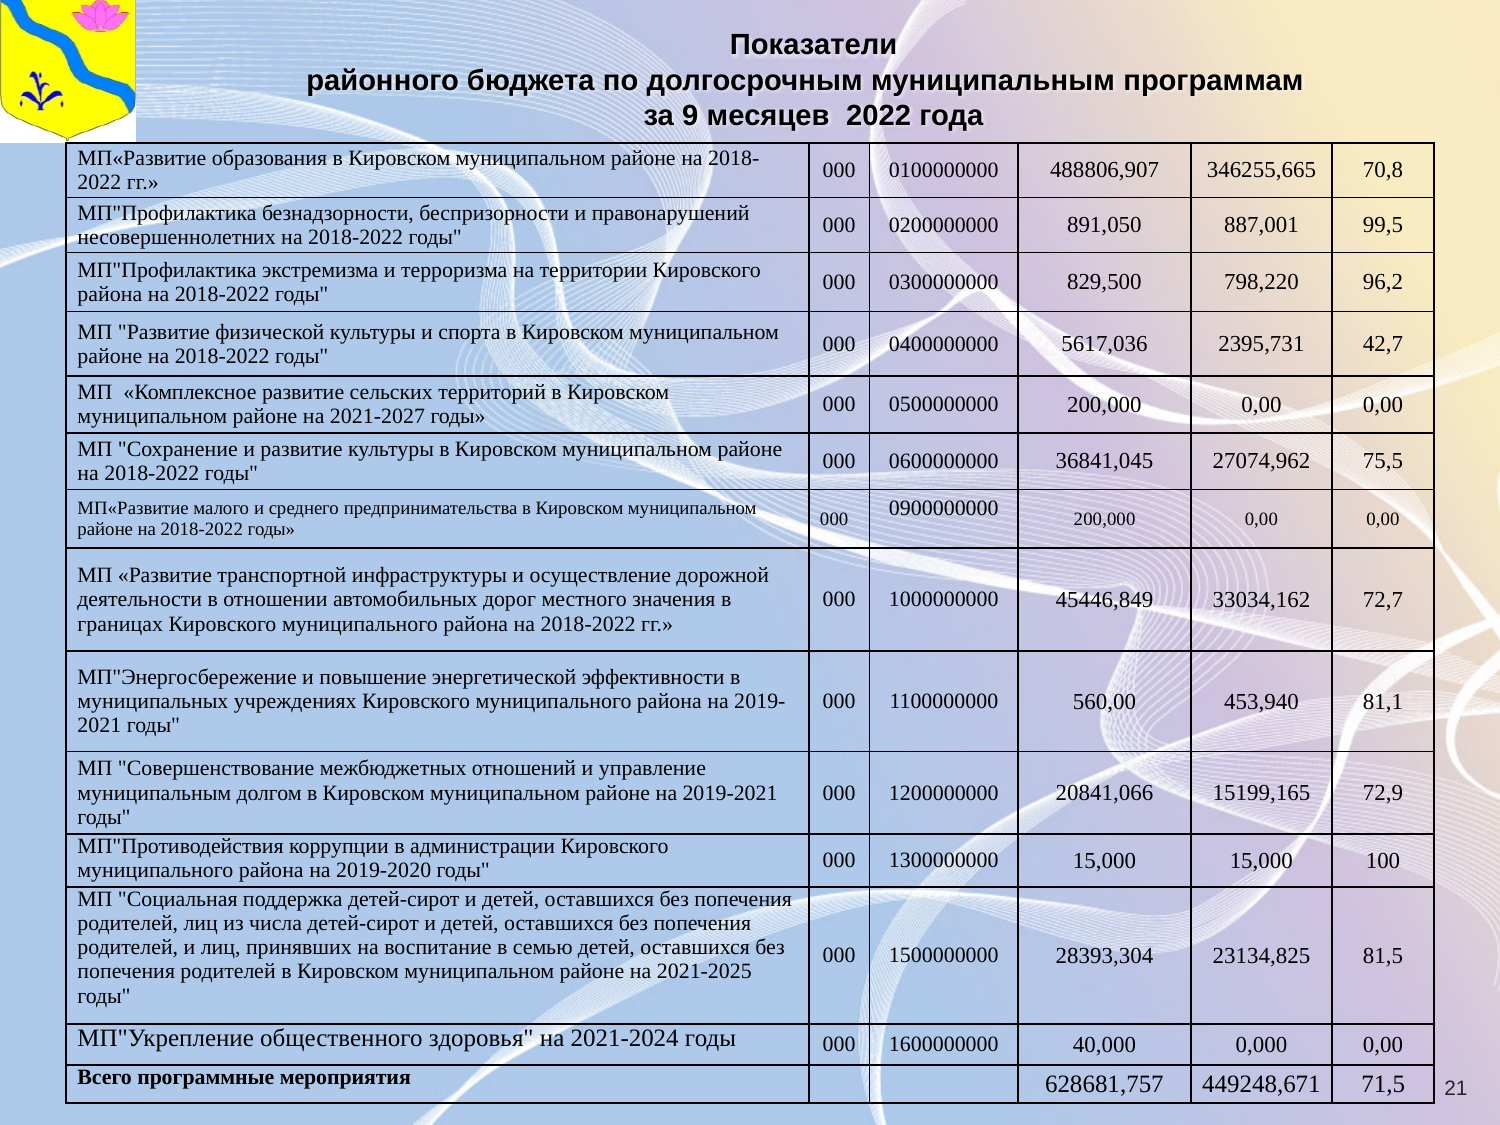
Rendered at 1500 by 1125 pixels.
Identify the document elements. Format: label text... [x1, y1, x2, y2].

table_cell 000 [810, 1025, 869, 1064]
table_cell 81,1 [1333, 652, 1433, 751]
picture [0, 0, 1500, 1125]
table_cell 0500000000 [870, 377, 1017, 432]
table_cell 829,500 [1019, 253, 1190, 311]
table_cell 23134,825 [1192, 888, 1331, 1023]
table_cell 36841,045 [1019, 434, 1190, 489]
table_cell 000 [810, 490, 869, 547]
table_cell 0,00 [1333, 490, 1433, 547]
table_cell 2395,731 [1192, 312, 1331, 375]
table_header 346255,665 [1192, 144, 1331, 197]
table_cell 71,5 [1333, 1066, 1433, 1102]
table_header 000 [810, 144, 869, 197]
table_cell 0,00 [1192, 377, 1331, 432]
table_cell [810, 1066, 869, 1102]
table_cell 99,5 [1333, 198, 1433, 252]
table_cell МП "Сохранение и развитие культуры в Кировском муниципальном районе на 2018-2022 годы" [67, 434, 808, 489]
table_cell 0,00 [1192, 490, 1331, 547]
table_cell 0600000000 [870, 434, 1017, 489]
table_cell 0,00 [1333, 377, 1433, 432]
table_cell 1600000000 [870, 1025, 1017, 1064]
table_cell 000 [810, 888, 869, 1023]
table_cell 72,9 [1333, 752, 1433, 833]
table_cell МП«Развитие малого и среднего предпринимательства в Кировском муниципальном районе на 2018-2022 годы» [67, 490, 808, 547]
table_cell 1100000000 [870, 652, 1017, 751]
table_cell 000 [810, 377, 869, 432]
table_cell 000 [810, 652, 869, 751]
table_cell 15,000 [1019, 835, 1190, 886]
table_cell МП"Энергосбережение и повышение энергетической эффективности в муниципальных учреждениях Кировского муниципального района на 2019-2021 годы" [67, 652, 808, 751]
table_cell 5617,036 [1019, 312, 1190, 375]
table_cell 15199,165 [1192, 752, 1331, 833]
table_cell 40,000 [1019, 1025, 1190, 1064]
table_cell 72,7 [1333, 549, 1433, 650]
table_cell 0,000 [1192, 1025, 1331, 1064]
table_cell МП"Противодействия коррупции в администрации Кировского муниципального района на 2019-2020 годы" [67, 835, 808, 886]
table_cell МП "Развитие физической культуры и спорта в Кировском муниципальном районе на 2018-2022 годы" [67, 312, 808, 375]
table_cell Всего программные мероприятия [67, 1066, 808, 1102]
table_header МП«Развитие образования в Кировском муниципальном районе на 2018-2022 гг.» [67, 144, 808, 197]
table_cell 28393,304 [1019, 888, 1190, 1023]
table_cell МП"Профилактика безнадзорности, беспризорности и правонарушений несовершеннолетних на 2018-2022 годы" [67, 198, 808, 252]
table_cell 000 [810, 253, 869, 311]
table_cell 42,7 [1333, 312, 1433, 375]
title Показатели районного бюджета по долгосрочным муниципальным программам за 9 месяцев 2022 года [164, 59, 1463, 113]
table_cell 891,050 [1019, 198, 1190, 252]
slide_number 21 [1417, 1057, 1494, 1118]
table_cell 000 [810, 835, 869, 886]
table_cell 96,2 [1333, 253, 1433, 311]
table_cell 449248,671 [1192, 1066, 1331, 1102]
table_cell 100 [1333, 835, 1433, 886]
table_cell 200,000 [1019, 490, 1190, 547]
table_cell 33034,162 [1192, 549, 1331, 650]
table_cell 000 [810, 549, 869, 650]
table_cell 20841,066 [1019, 752, 1190, 833]
table_cell 453,940 [1192, 652, 1331, 751]
table_cell 798,220 [1192, 253, 1331, 311]
table_cell МП"Профилактика экстремизма и терроризма на территории Кировского района на 2018-2022 годы" [67, 253, 808, 311]
table_cell 0200000000 [870, 198, 1017, 252]
table_cell 27074,962 [1192, 434, 1331, 489]
table_cell 0300000000 [870, 253, 1017, 311]
table_cell 560,00 [1019, 652, 1190, 751]
table_cell 0,00 [1333, 1025, 1433, 1064]
table_cell МП "Социальная поддержка детей-сирот и детей, оставшихся без попечения родителей, лиц из числа детей-сирот и детей, оставшихся без попечения родителей, и лиц, принявших на воспитание в семью детей, оставшихся без попечения родителей в Кировском муниципальном районе на 2021-2025 годы" [67, 888, 808, 1023]
table_cell 200,000 [1019, 377, 1190, 432]
table_cell 1500000000 [870, 888, 1017, 1023]
table_cell 1300000000 [870, 835, 1017, 886]
table_cell 45446,849 [1019, 549, 1190, 650]
table_cell 15,000 [1192, 835, 1331, 886]
table_cell 628681,757 [1019, 1066, 1190, 1102]
table_cell 000 [810, 752, 869, 833]
table_cell 1000000000 [870, 549, 1017, 650]
table_cell [870, 1066, 1017, 1102]
table_cell 000 [810, 312, 869, 375]
table_cell МП "Совершенствование межбюджетных отношений и управление муниципальным долгом в Кировском муниципальном районе на 2019-2021 годы" [67, 752, 808, 833]
table_cell 000 [810, 198, 869, 252]
table_header 70,8 [1333, 144, 1433, 197]
table_cell МП «Комплексное развитие сельских территорий в Кировском муниципальном районе на 2021-2027 годы» [67, 377, 808, 432]
table_cell 887,001 [1192, 198, 1331, 252]
table_cell 0900000000 [870, 490, 1017, 547]
table_cell 0400000000 [870, 312, 1017, 375]
table_cell 1200000000 [870, 752, 1017, 833]
table_cell МП"Укрепление общественного здоровья" на 2021-2024 годы [67, 1025, 808, 1064]
table_header 0100000000 [870, 144, 1017, 197]
table_cell 81,5 [1333, 888, 1433, 1023]
table_cell МП «Развитие транспортной инфраструктуры и осуществление дорожной деятельности в отношении автомобильных дорог местного значения в границах Кировского муниципального района на 2018-2022 гг.» [67, 549, 808, 650]
table_cell 000 [810, 434, 869, 489]
table_cell 75,5 [1333, 434, 1433, 489]
table_header 488806,907 [1019, 144, 1190, 197]
